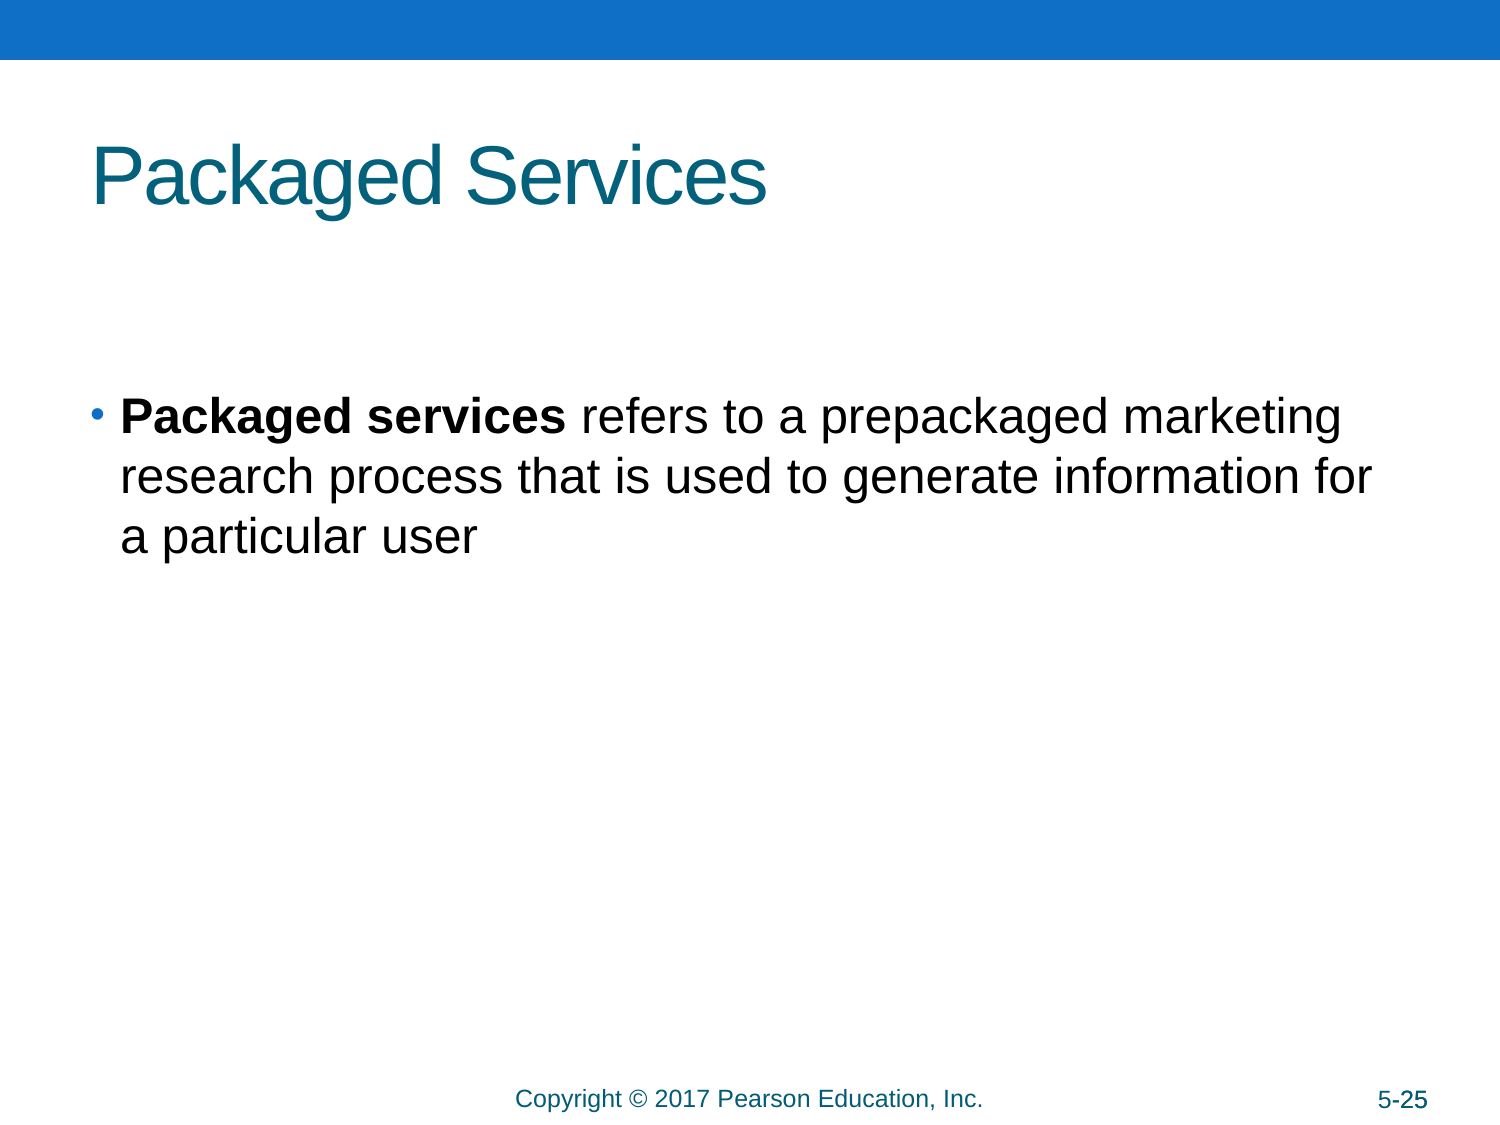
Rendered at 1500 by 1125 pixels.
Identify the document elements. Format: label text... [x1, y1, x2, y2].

list Packaged services refers to a prepackaged marketing research process that is used to generate information for a particular user [75, 376, 1425, 1125]
title Packaged Services [75, 90, 1425, 253]
